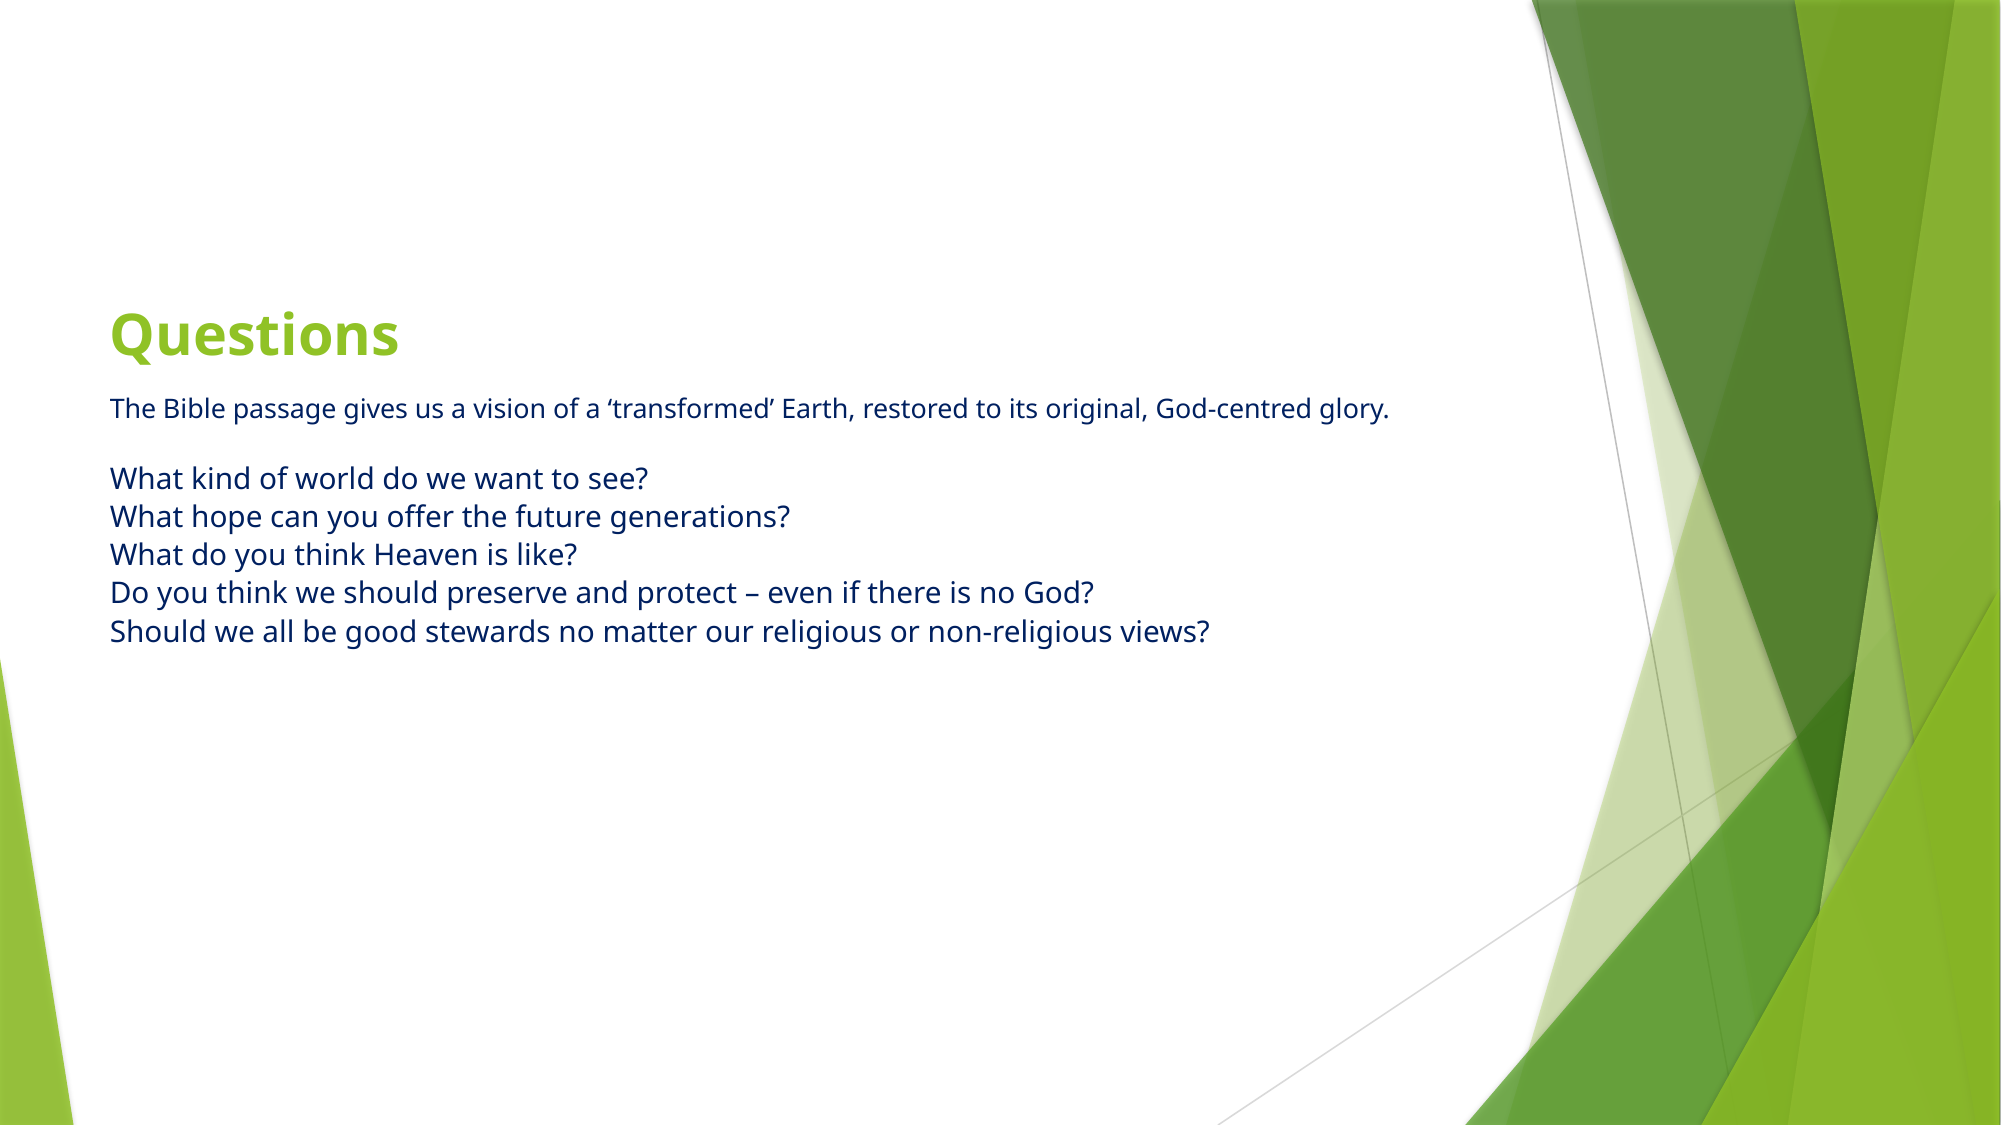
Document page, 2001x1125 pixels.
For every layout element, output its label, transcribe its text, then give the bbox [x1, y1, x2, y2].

title Questions The Bible passage gives us a vision of a ‘transformed’ Earth, restored to its original, God-centred glory. What kind of world do we want to see? What hope can you offer the future generations? What do you think Heaven is like? Do you think we should preserve and protect – even if there is no God? Should we all be good stewards no matter our religious or non-religious views? [94, 59, 1704, 697]
